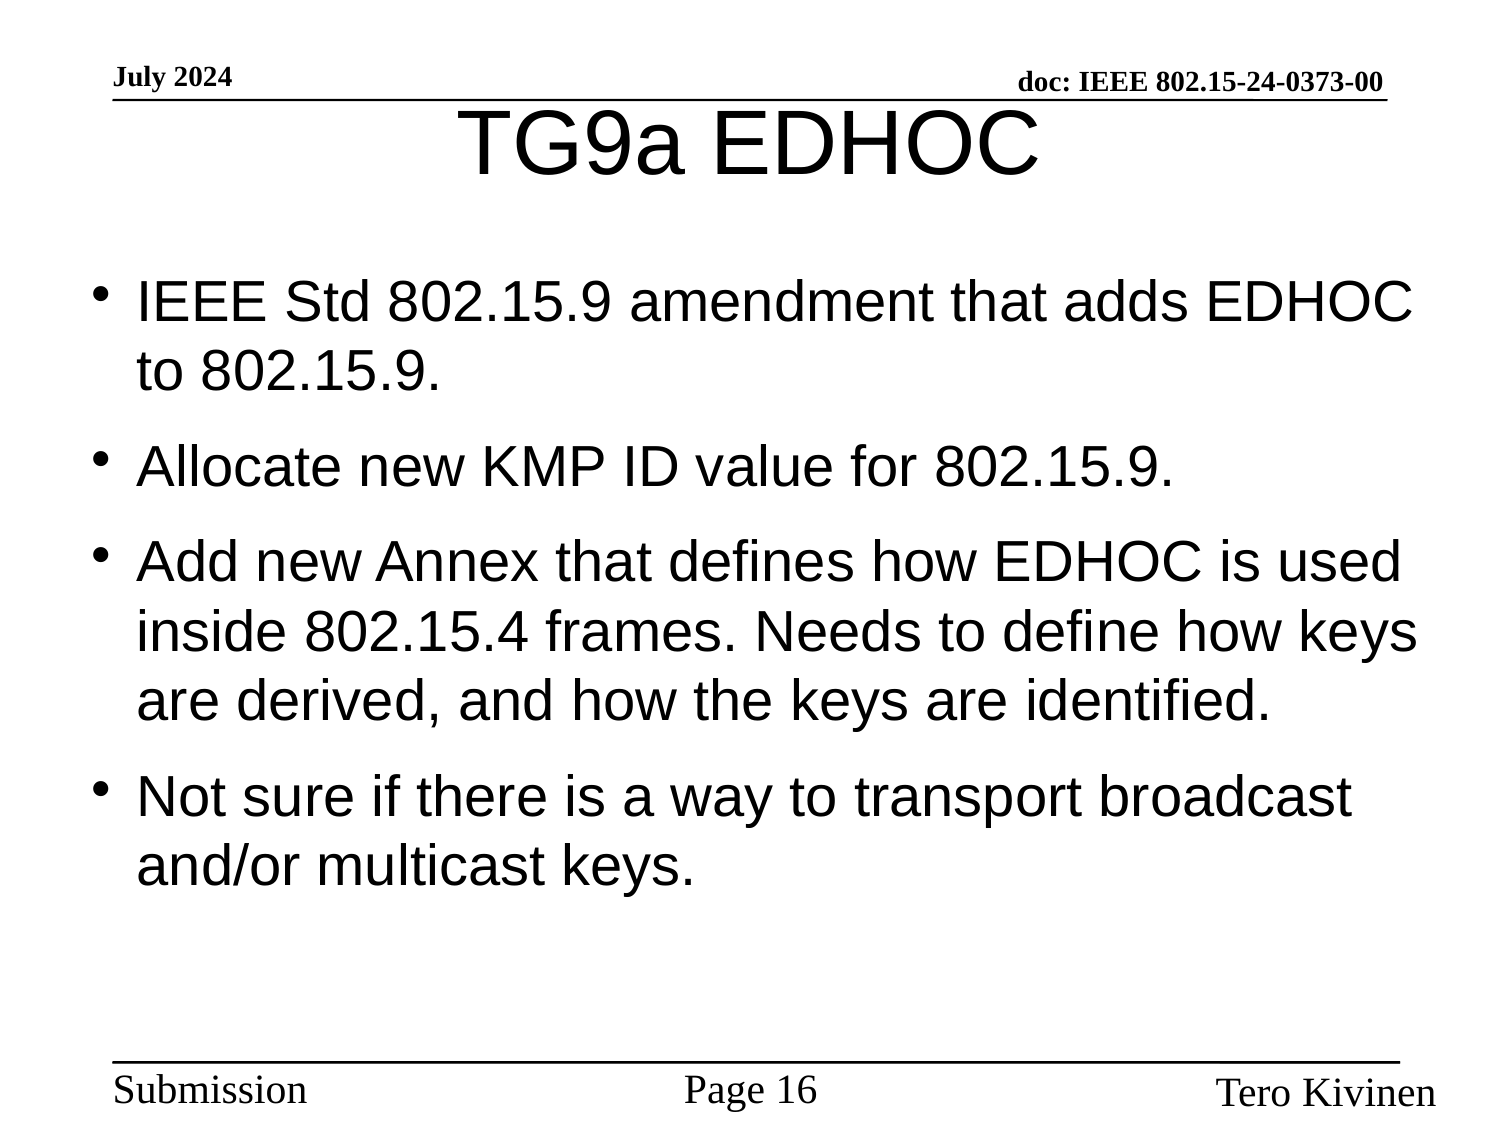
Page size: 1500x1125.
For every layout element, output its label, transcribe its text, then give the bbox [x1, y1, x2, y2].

text_box TG9a EDHOC [74, 44, 1424, 232]
text_box IEEE Std 802.15.9 amendment that adds EDHOC to 802.15.9. Allocate new KMP ID value for 802.15.9. Add new Annex that defines how EDHOC is used inside 802.15.4 frames. Needs to define how keys are derived, and how the keys are identified. Not sure if there is a way to transport broadcast and/or multicast keys. [75, 263, 1424, 914]
